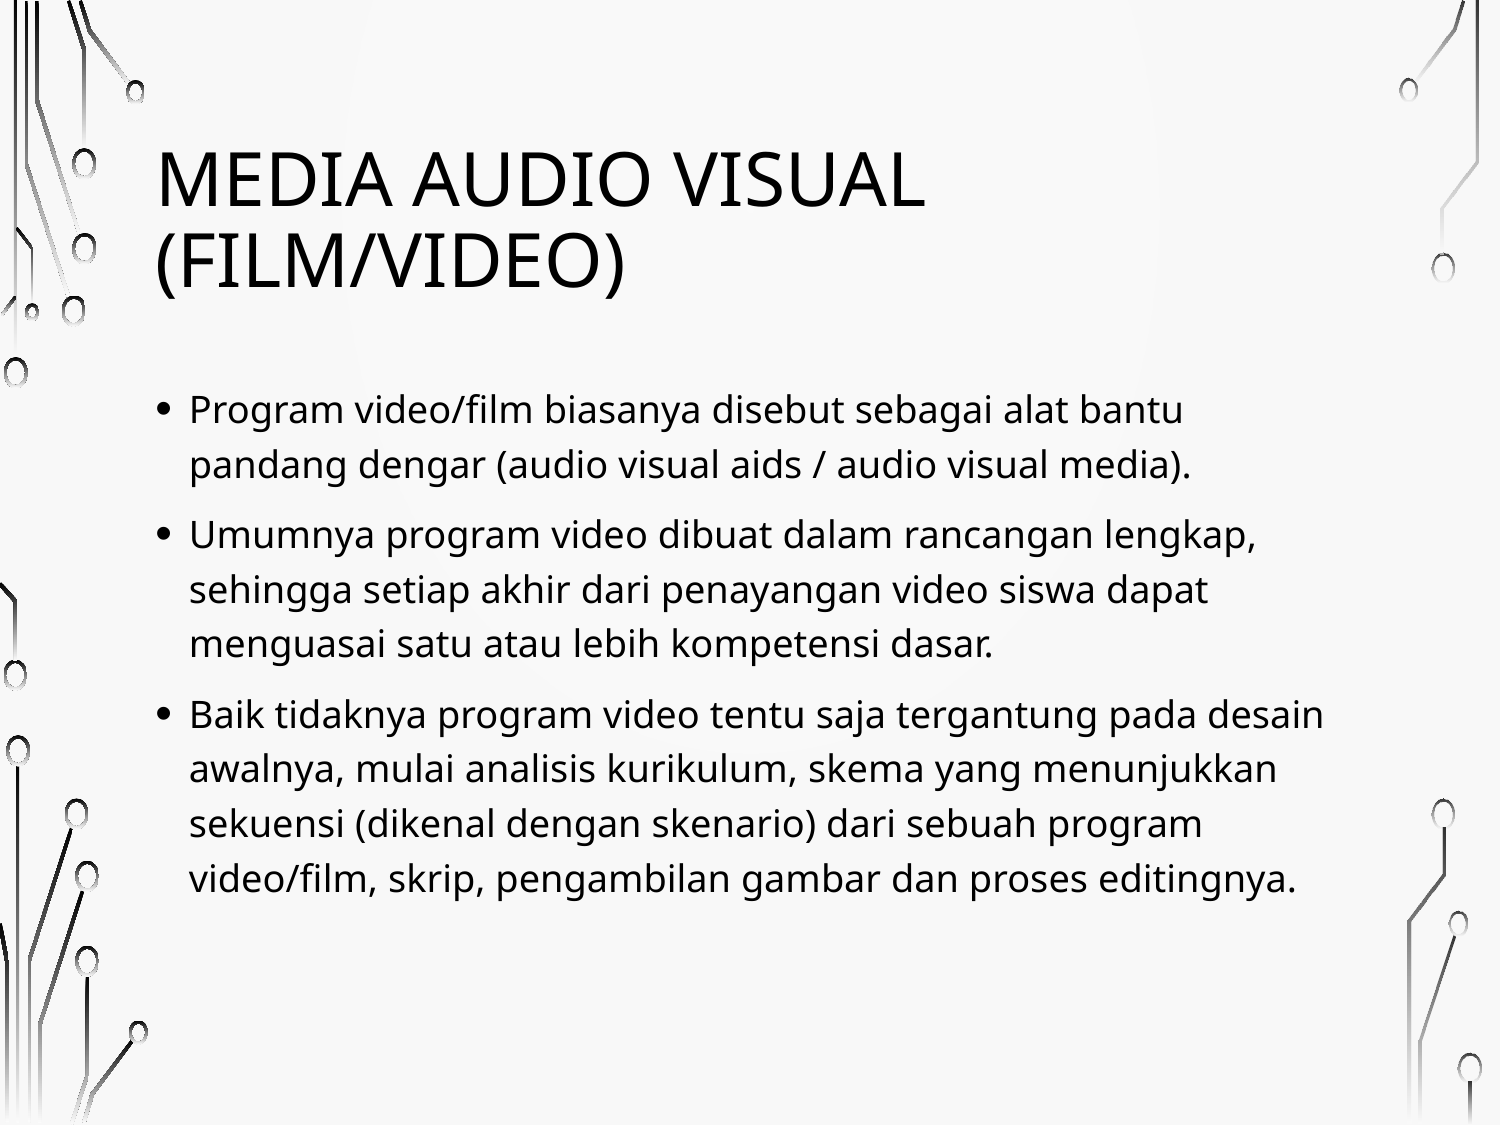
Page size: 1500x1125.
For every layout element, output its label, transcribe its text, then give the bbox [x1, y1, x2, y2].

list Program video/film biasanya disebut sebagai alat bantu pandang dengar (audio visual aids / audio visual media). Umumnya program video dibuat dalam rancangan lengkap, sehingga setiap akhir dari penayangan video siswa dapat menguasai satu atau lebih kompetensi dasar. Baik tidaknya program video tentu saja tergantung pada desain awalnya, mulai analisis kurikulum, skema yang menunjukkan sekuensi (dikenal dengan skenario) dari sebuah program video/film, skrip, pengambilan gambar dan proses editingnya. [140, 369, 1360, 950]
title Media Audio Visual (FILM/Video) [140, 101, 1360, 344]
